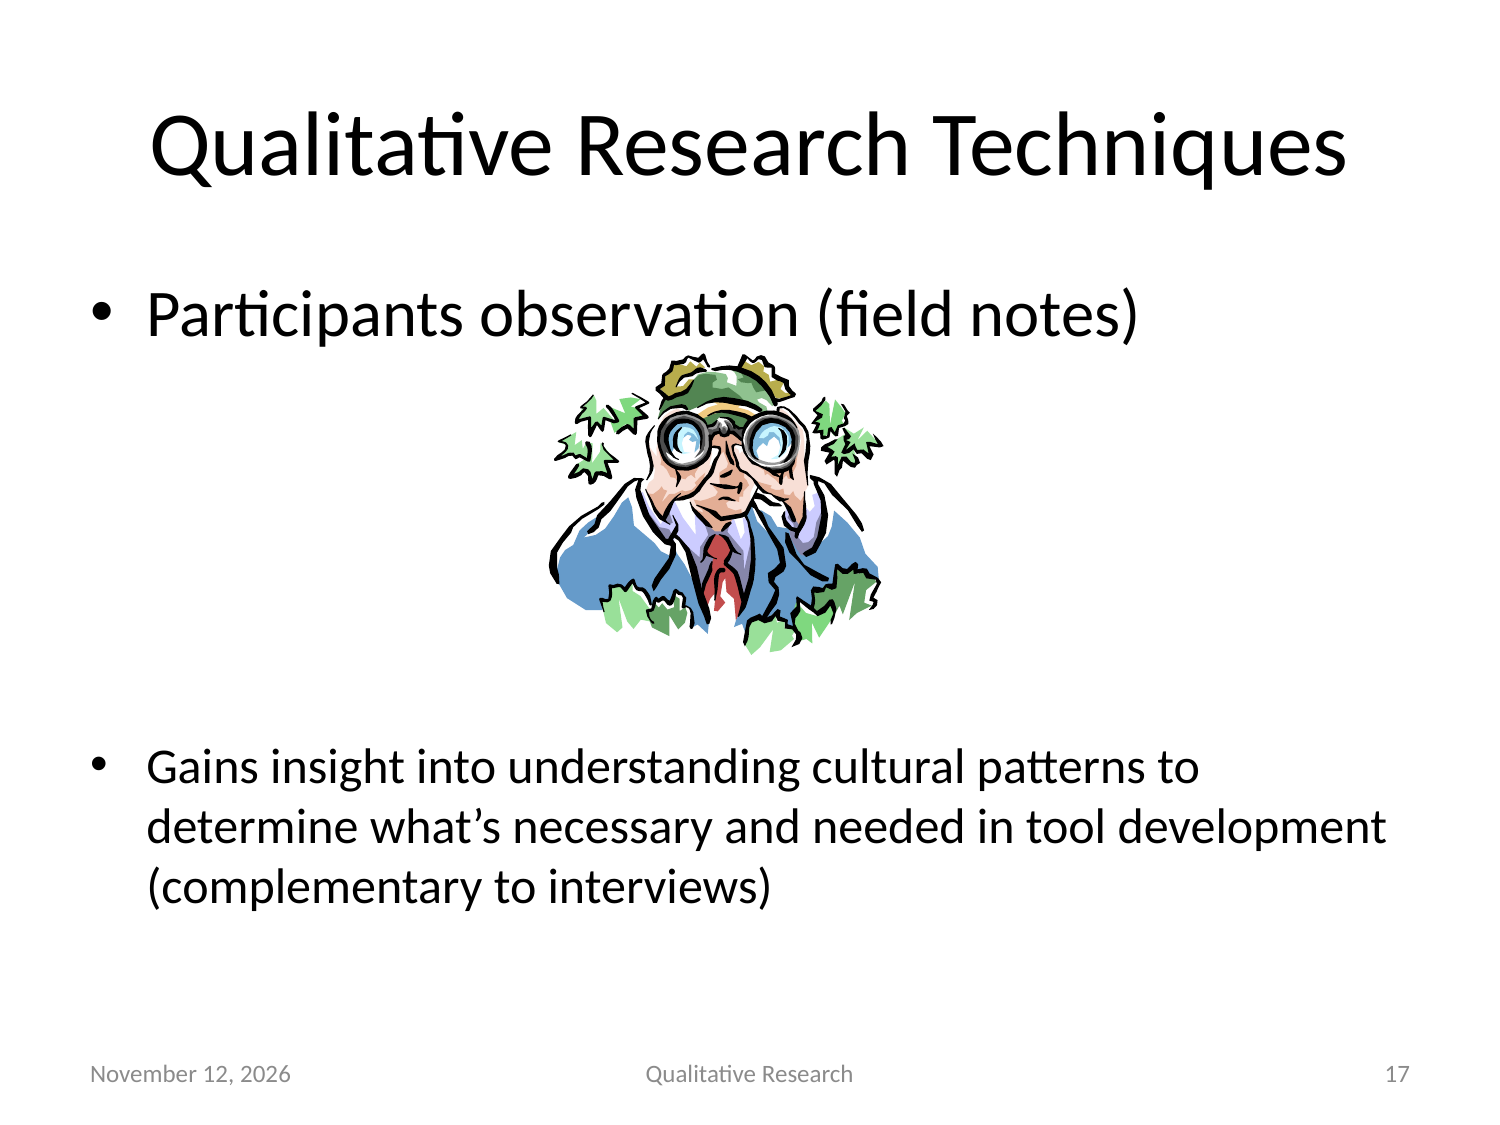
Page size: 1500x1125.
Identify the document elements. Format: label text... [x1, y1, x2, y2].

slide_number October-15 [75, 1042, 425, 1103]
title Qualitative Research Techniques [75, 45, 1425, 233]
footer Qualitative Research [512, 1042, 988, 1103]
picture [548, 350, 887, 661]
slide_number 17 [1074, 1042, 1425, 1103]
list Participants observation (field notes) Gains insight into understanding cultural patterns to determine what’s necessary and needed in tool development (complementary to interviews) [75, 262, 1425, 1005]
